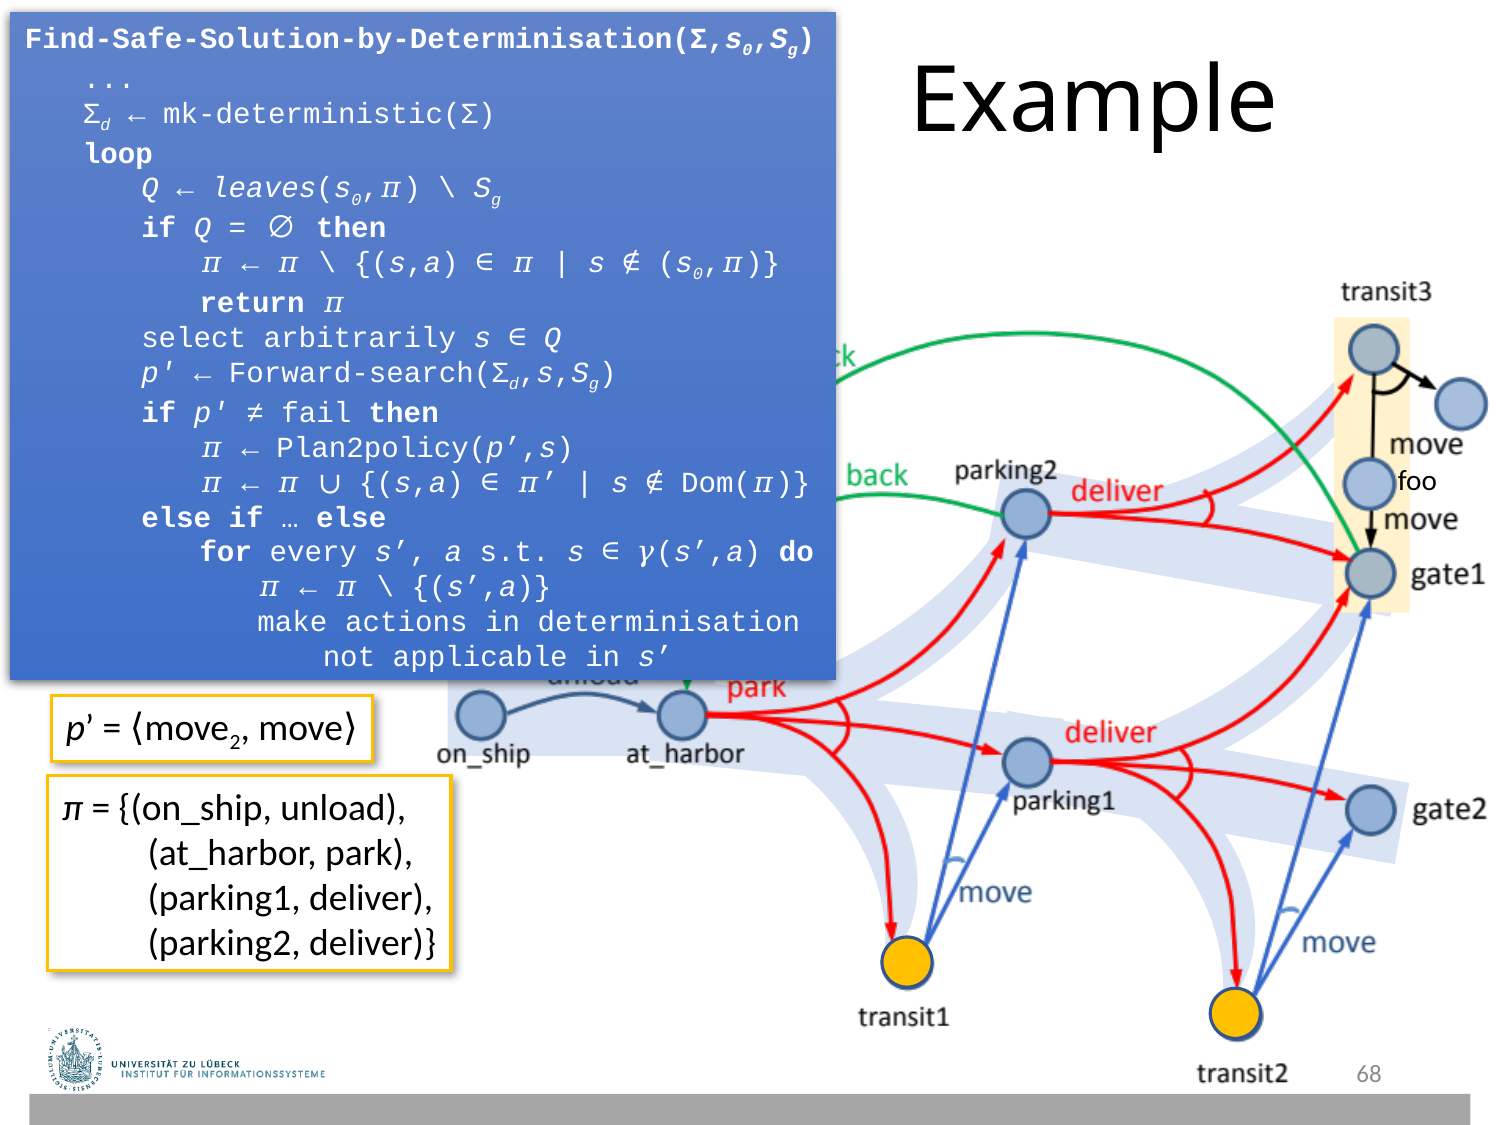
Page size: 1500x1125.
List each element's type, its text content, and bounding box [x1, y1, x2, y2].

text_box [433, 263, 1496, 1093]
text_box p’ = ⟨move2, move⟩ [50, 694, 374, 762]
title Example [842, 42, 1294, 161]
slide_number 68 [1059, 1093, 1397, 1103]
text_box π = {(on_ship, unload), (at_harbor, park), (parking1, deliver), (parking2, deliver)} [47, 775, 433, 972]
